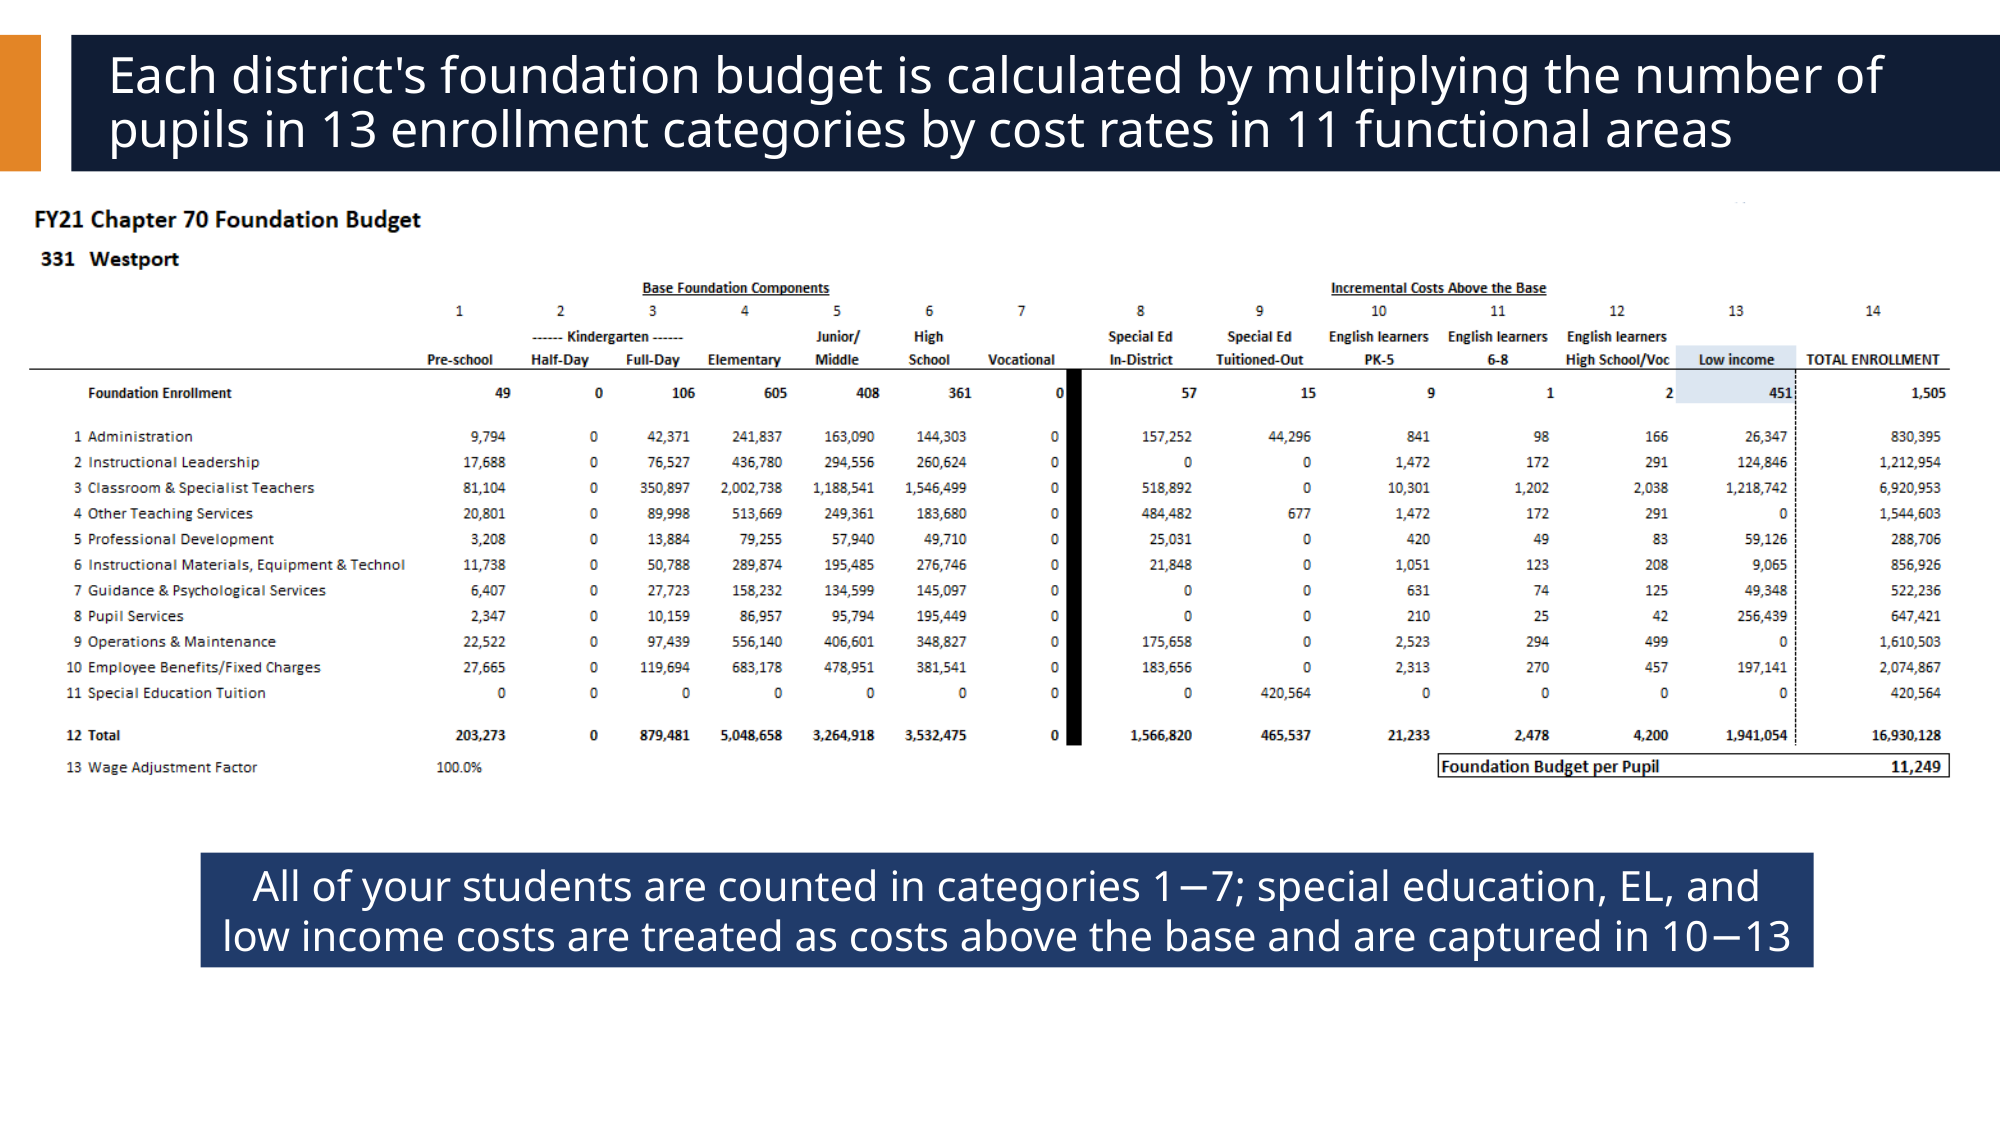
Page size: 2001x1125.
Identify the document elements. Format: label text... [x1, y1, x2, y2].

title Each district's foundation budget is calculated by multiplying the number of pupils in 13 enrollment categories by cost rates in 11 functional areas [93, 58, 1959, 150]
picture [28, 202, 1959, 793]
text_box All of your students are counted in categories 1−7; special education, EL, and low income costs are treated as costs above the base and are captured in 10−13 [200, 852, 1815, 968]
